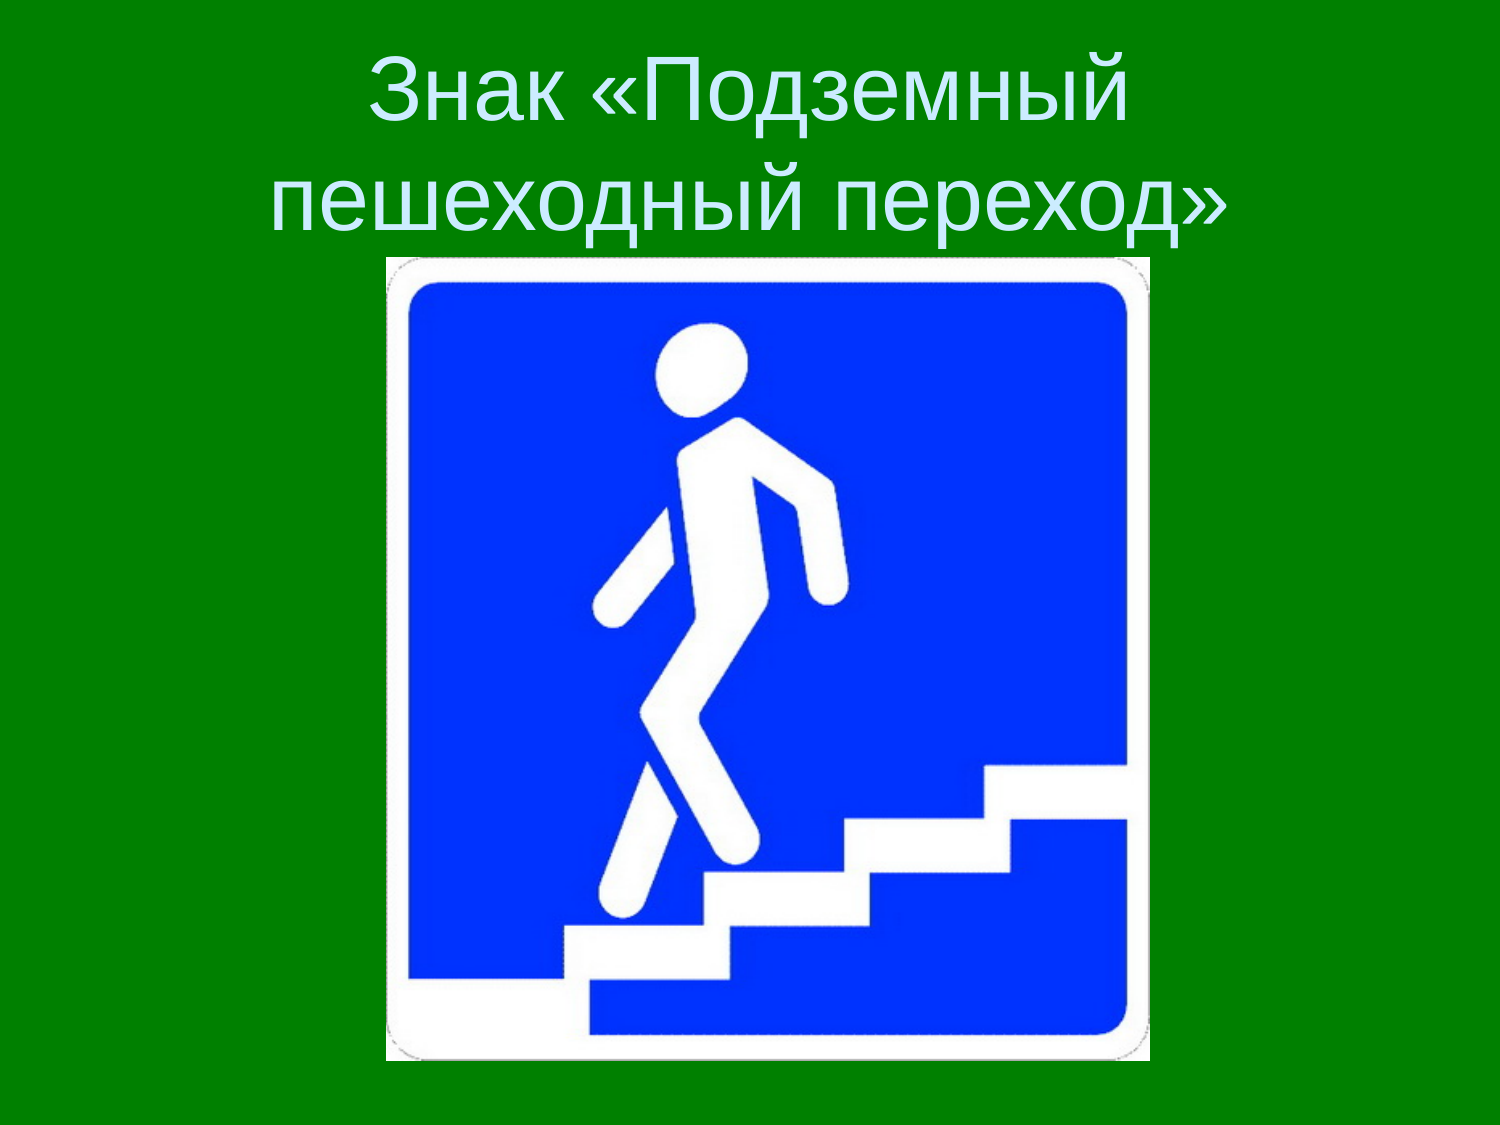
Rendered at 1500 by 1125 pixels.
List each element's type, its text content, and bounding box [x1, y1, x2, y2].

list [386, 257, 1150, 1062]
title Знак «Подземный пешеходный переход» [74, 44, 1426, 233]
